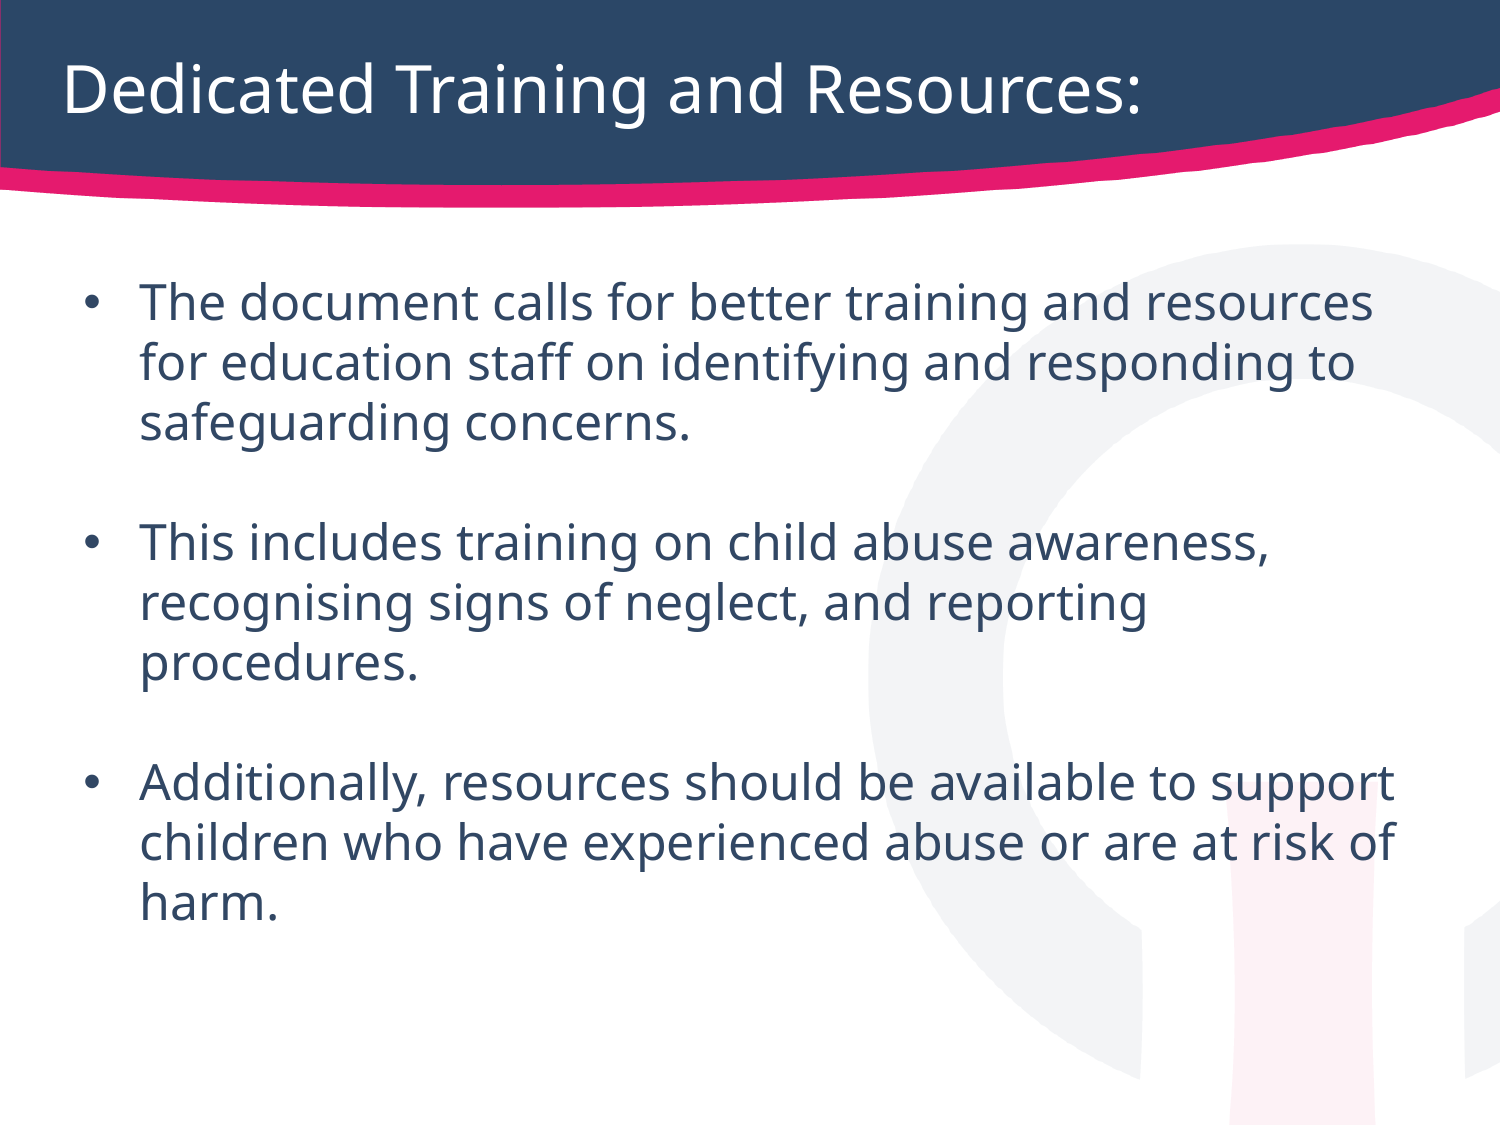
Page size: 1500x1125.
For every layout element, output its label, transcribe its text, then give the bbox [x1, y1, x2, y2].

list The document calls for better training and resources for education staff on identifying and responding to safeguarding concerns. This includes training on child abuse awareness, recognising signs of neglect, and reporting procedures. Additionally, resources should be available to support children who have experienced abuse or are at risk of harm. [74, 261, 1426, 1006]
picture [0, 0, 1500, 1125]
title Dedicated Training and Resources: [52, 0, 1404, 137]
